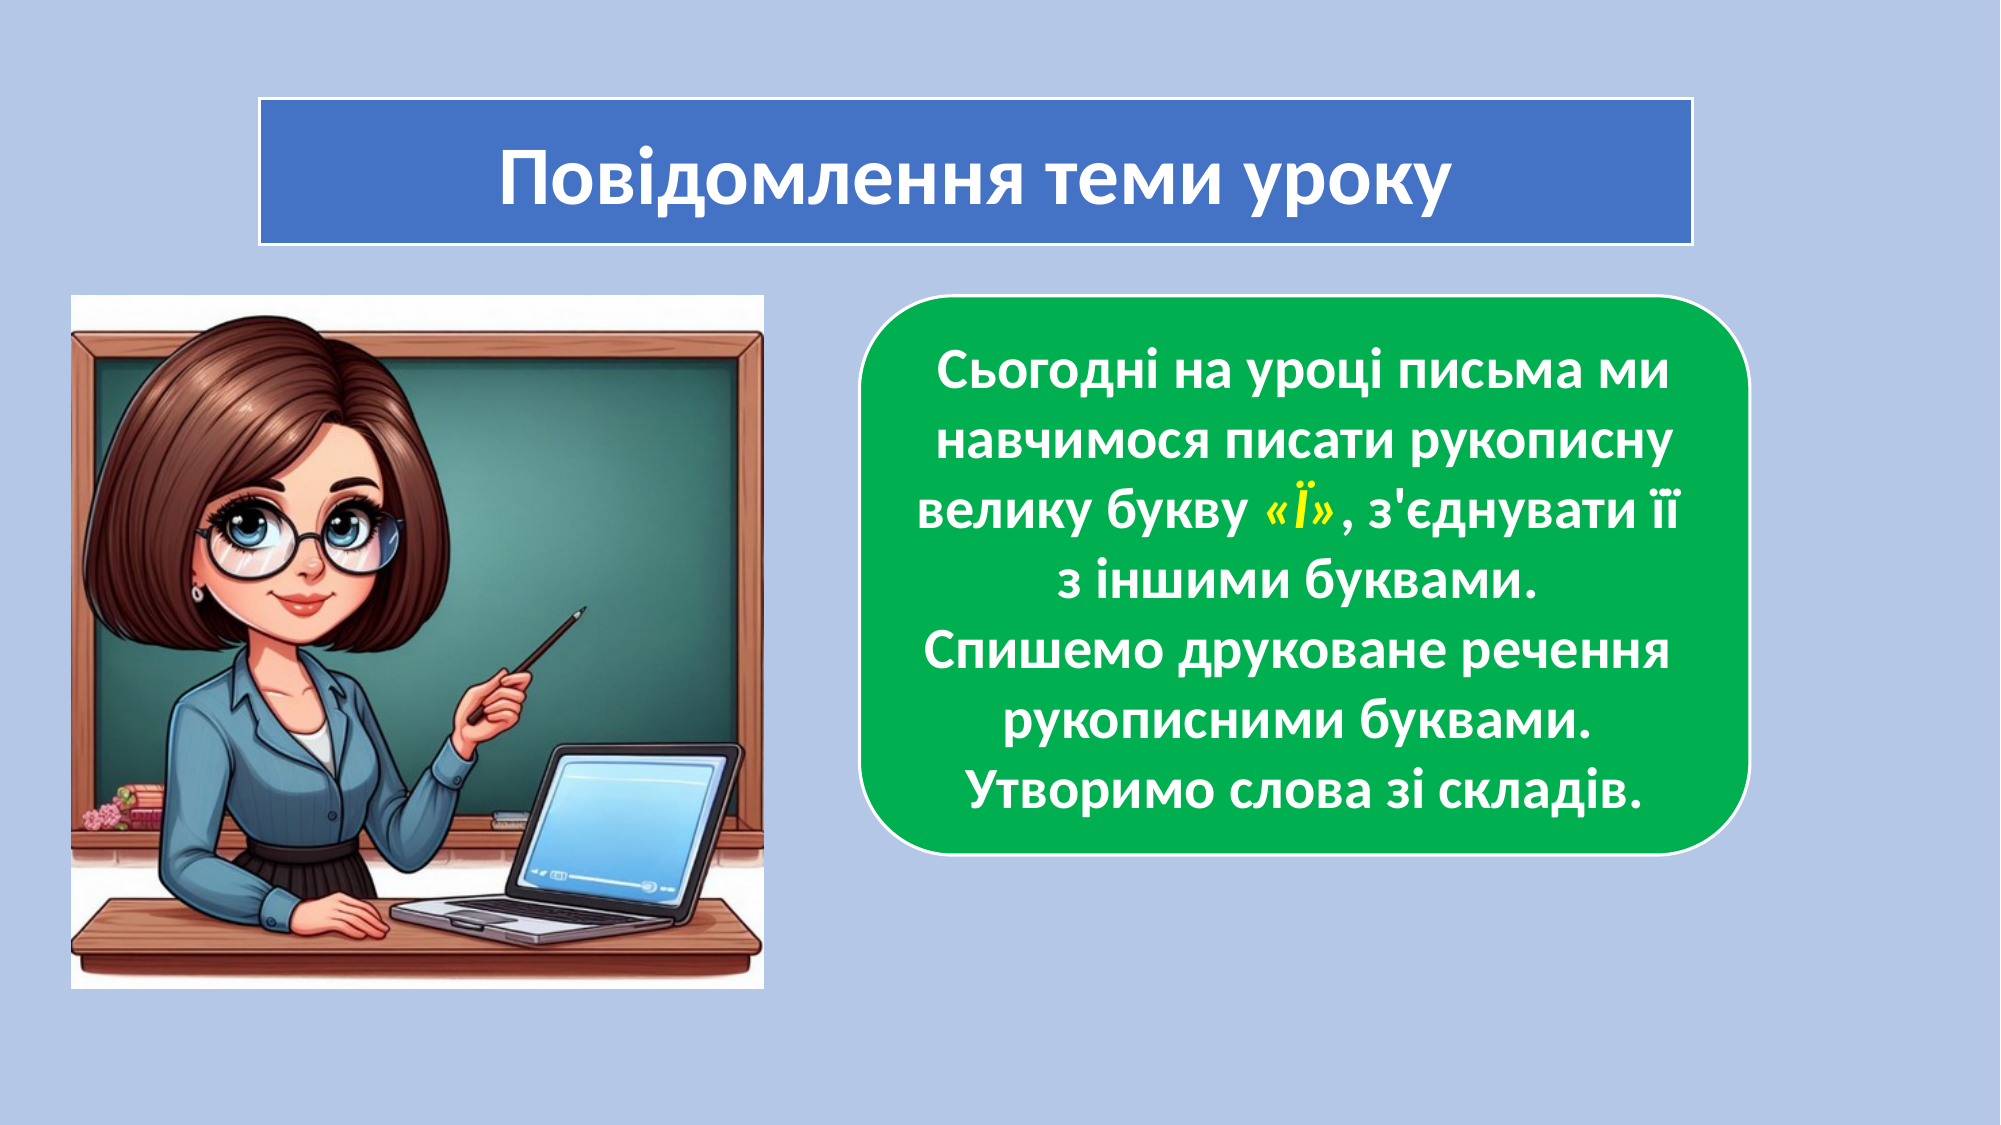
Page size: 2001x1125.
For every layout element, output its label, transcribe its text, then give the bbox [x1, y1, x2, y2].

text_box Сьогодні на уроці письма ми навчимося писати рукописну велику букву «Ї», з'єднувати її з іншими буквами. Спишемо друковане речення рукописними буквами. Утворимо слова зі складів. [857, 294, 1752, 857]
picture [71, 295, 764, 989]
text_box Повідомлення теми уроку [258, 97, 1694, 246]
